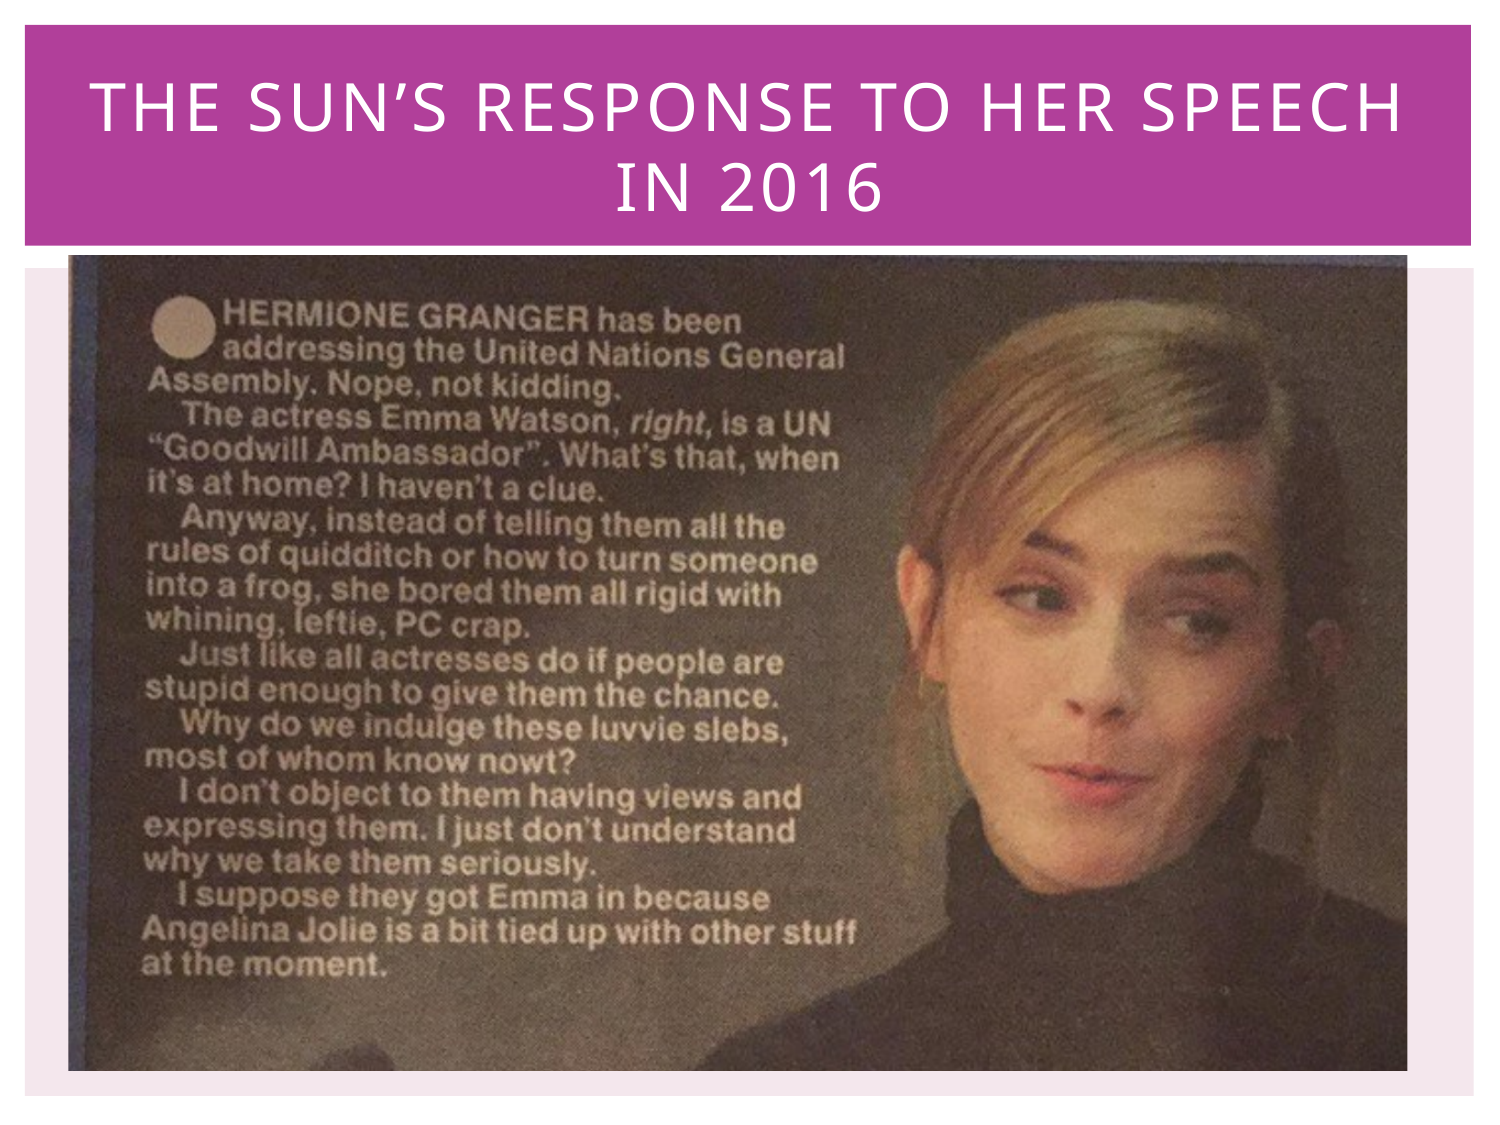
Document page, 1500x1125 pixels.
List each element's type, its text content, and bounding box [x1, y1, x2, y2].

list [68, 254, 1408, 1071]
title The sun’s response to her speech in 2016 [62, 58, 1438, 232]
